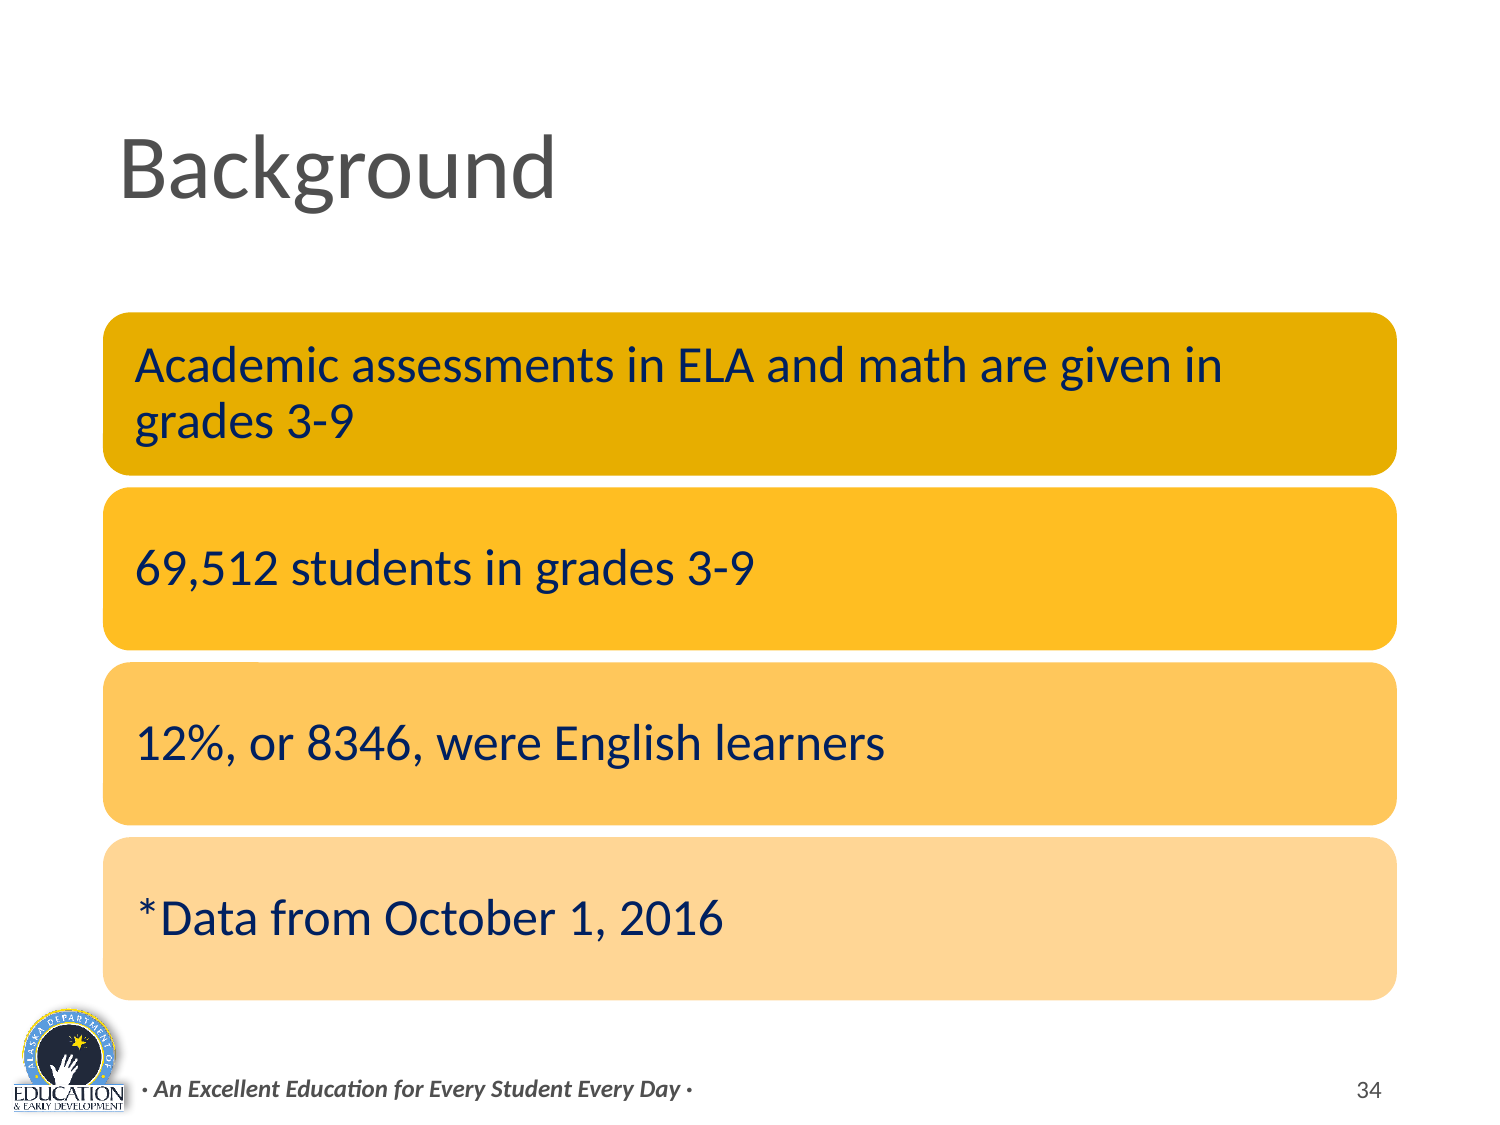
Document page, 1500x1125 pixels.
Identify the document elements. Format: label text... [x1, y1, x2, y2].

title Background [103, 59, 1397, 278]
footer · An Excellent Education for Every Student Every Day · [123, 1050, 713, 1111]
slide_number 34 [1059, 1050, 1397, 1111]
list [103, 299, 1397, 1014]
picture [13, 1008, 124, 1112]
